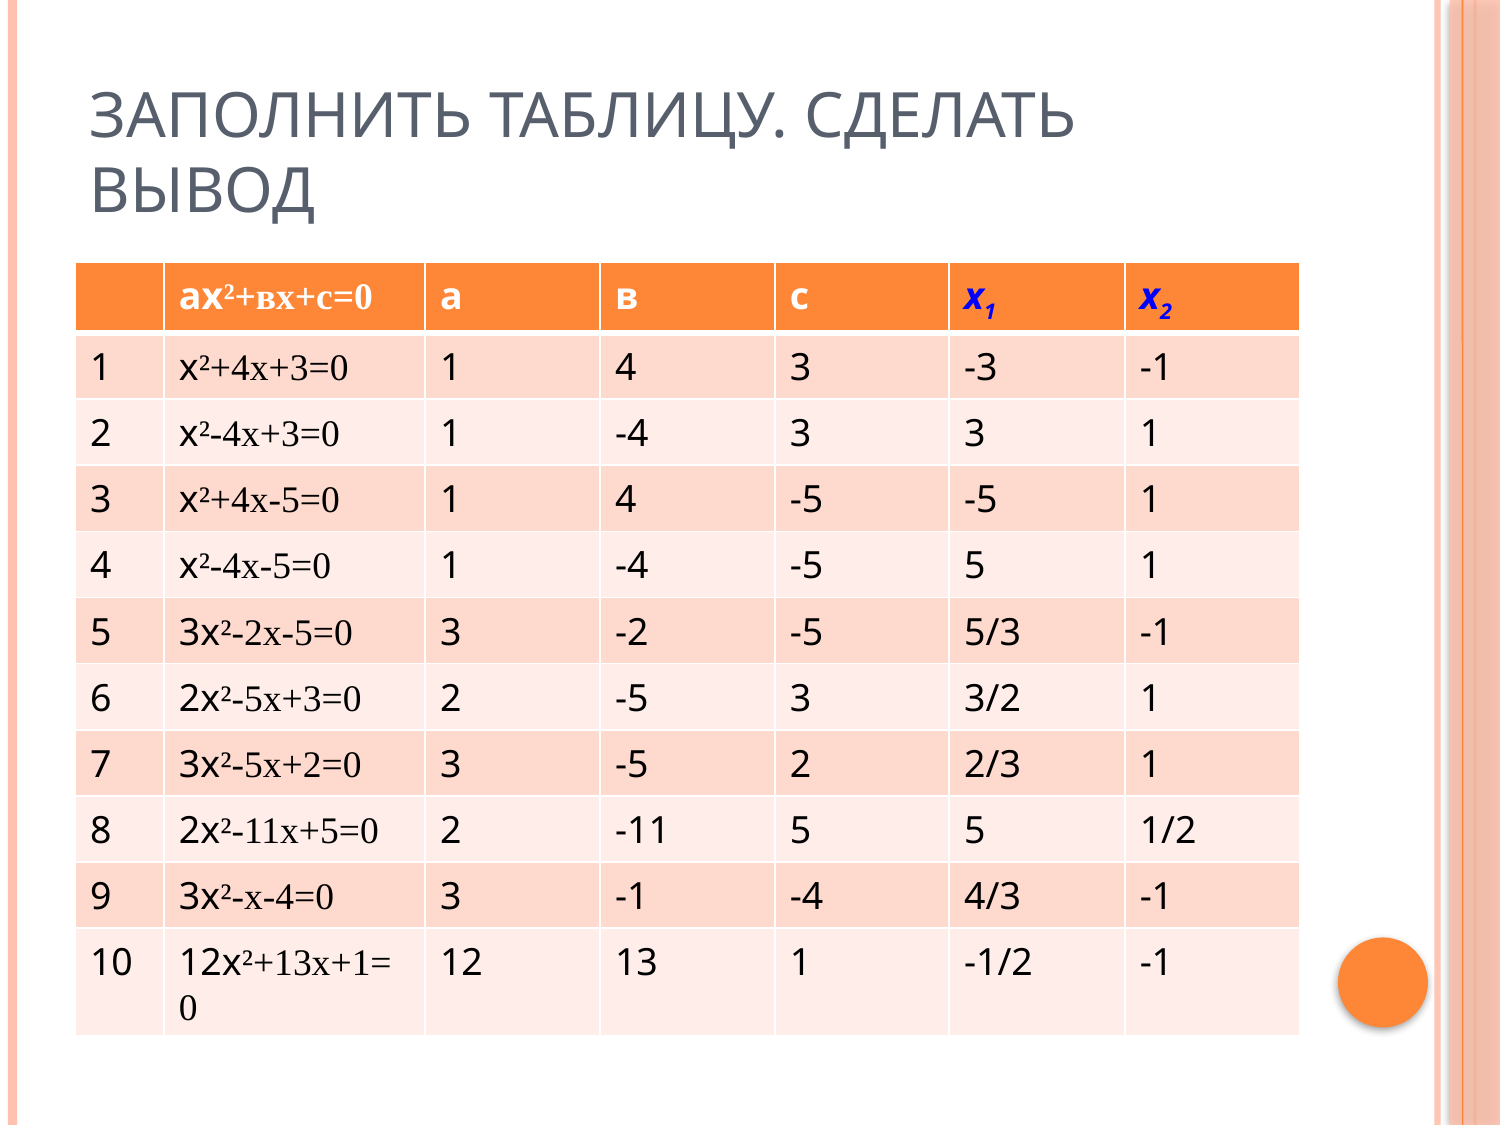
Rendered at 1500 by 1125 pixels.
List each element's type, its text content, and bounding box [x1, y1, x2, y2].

table_cell 1 [426, 532, 599, 597]
table_cell 3/2 [950, 664, 1124, 729]
table_cell -5 [950, 466, 1124, 531]
table_cell -5 [776, 532, 948, 597]
table_cell 2/3 [950, 731, 1124, 795]
table_cell 4 [601, 336, 774, 398]
table_cell 5 [76, 598, 163, 663]
table_cell -11 [601, 797, 774, 861]
table_cell 5 [950, 797, 1124, 861]
table_header ах²+вх+с=0 [165, 263, 424, 330]
table_cell 1 [426, 466, 599, 531]
table_cell -5 [776, 598, 948, 663]
table_cell 1/2 [1126, 797, 1299, 861]
table_cell 3 [776, 400, 948, 464]
table_cell 3х²-х-4=0 [165, 863, 424, 927]
table_cell 3х²-5х+2=0 [165, 731, 424, 795]
table_cell 12 [426, 929, 599, 1035]
table_header с [776, 263, 948, 330]
table_cell 12х²+13х+1=0 [165, 929, 424, 1035]
table_cell 4 [601, 466, 774, 531]
title Заполнить таблицу. Сделать вывод [75, 45, 1300, 233]
table_cell 5/3 [950, 598, 1124, 663]
table_header х1 [950, 263, 1124, 330]
table_cell 1 [1126, 400, 1299, 464]
table_cell 9 [76, 863, 163, 927]
table_cell -4 [601, 400, 774, 464]
table_cell 4/3 [950, 863, 1124, 927]
table_cell 6 [76, 664, 163, 729]
table_cell -2 [601, 598, 774, 663]
table_header х2 [1126, 263, 1299, 330]
table_cell -5 [601, 731, 774, 795]
table_cell 2 [426, 797, 599, 861]
table_cell -1/2 [950, 929, 1124, 1035]
table_cell 3 [426, 731, 599, 795]
table_cell 2х²-5х+3=0 [165, 664, 424, 729]
table_cell 1 [1126, 664, 1299, 729]
table_cell х²+4х-5=0 [165, 466, 424, 531]
table_cell х²-4х+3=0 [165, 400, 424, 464]
table_cell -1 [601, 863, 774, 927]
table_cell 2 [426, 664, 599, 729]
table_cell 3 [426, 598, 599, 663]
table_cell 1 [1126, 731, 1299, 795]
table_cell х²-4х-5=0 [165, 532, 424, 597]
table_cell -1 [1126, 929, 1299, 1035]
table_cell -1 [1126, 863, 1299, 927]
table_cell -4 [601, 532, 774, 597]
table_cell х²+4х+3=0 [165, 336, 424, 398]
table_cell -1 [1126, 598, 1299, 663]
table_cell 3 [950, 400, 1124, 464]
table_cell -5 [776, 466, 948, 531]
table_cell 8 [76, 797, 163, 861]
table_cell 2 [76, 400, 163, 464]
table_cell 10 [76, 929, 163, 1035]
table_cell 1 [776, 929, 948, 1035]
table_cell 1 [76, 336, 163, 398]
table_cell 5 [950, 532, 1124, 597]
table_cell -4 [776, 863, 948, 927]
table_cell -3 [950, 336, 1124, 398]
table_cell 7 [76, 731, 163, 795]
table_cell 13 [601, 929, 774, 1035]
table_cell 2х²-11х+5=0 [165, 797, 424, 861]
table_cell 3 [426, 863, 599, 927]
table_cell 3 [776, 336, 948, 398]
table_cell 1 [1126, 532, 1299, 597]
table_cell -1 [1126, 336, 1299, 398]
table_cell 1 [1126, 466, 1299, 531]
table_header в [601, 263, 774, 330]
table_cell 3 [776, 664, 948, 729]
table_cell 3 [76, 466, 163, 531]
table_cell 1 [426, 400, 599, 464]
table_cell 5 [776, 797, 948, 861]
table_cell -5 [601, 664, 774, 729]
table_cell 3х²-2х-5=0 [165, 598, 424, 663]
table_cell 1 [426, 336, 599, 398]
table_header [76, 263, 163, 330]
table_cell 4 [76, 532, 163, 597]
table_header а [426, 263, 599, 330]
table_cell 2 [776, 731, 948, 795]
